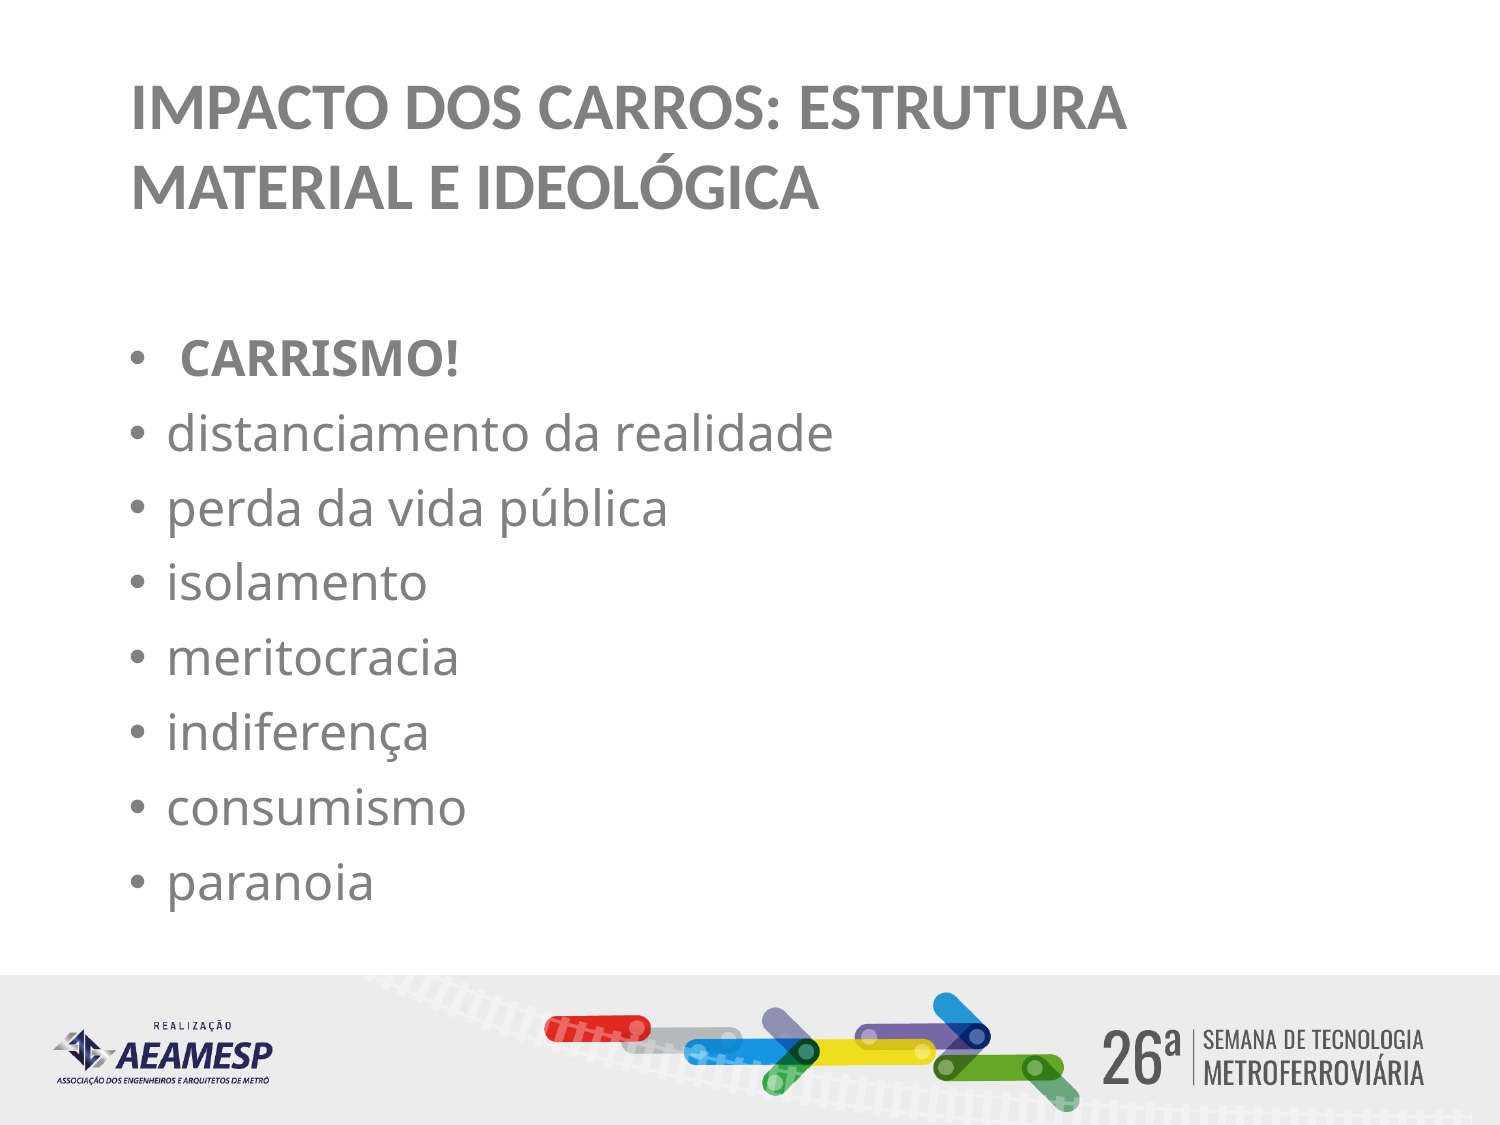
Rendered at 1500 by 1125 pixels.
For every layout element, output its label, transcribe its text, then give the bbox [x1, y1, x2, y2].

picture [0, 975, 1500, 1125]
text_box IMPACTO DOS CARROS: ESTRUTURA MATERIAL E IDEOLÓGICA [115, 55, 1276, 230]
text_box CARRISMO! distanciamento da realidade perda da vida pública isolamento meritocracia indiferença consumismo paranoia [114, 318, 1382, 780]
